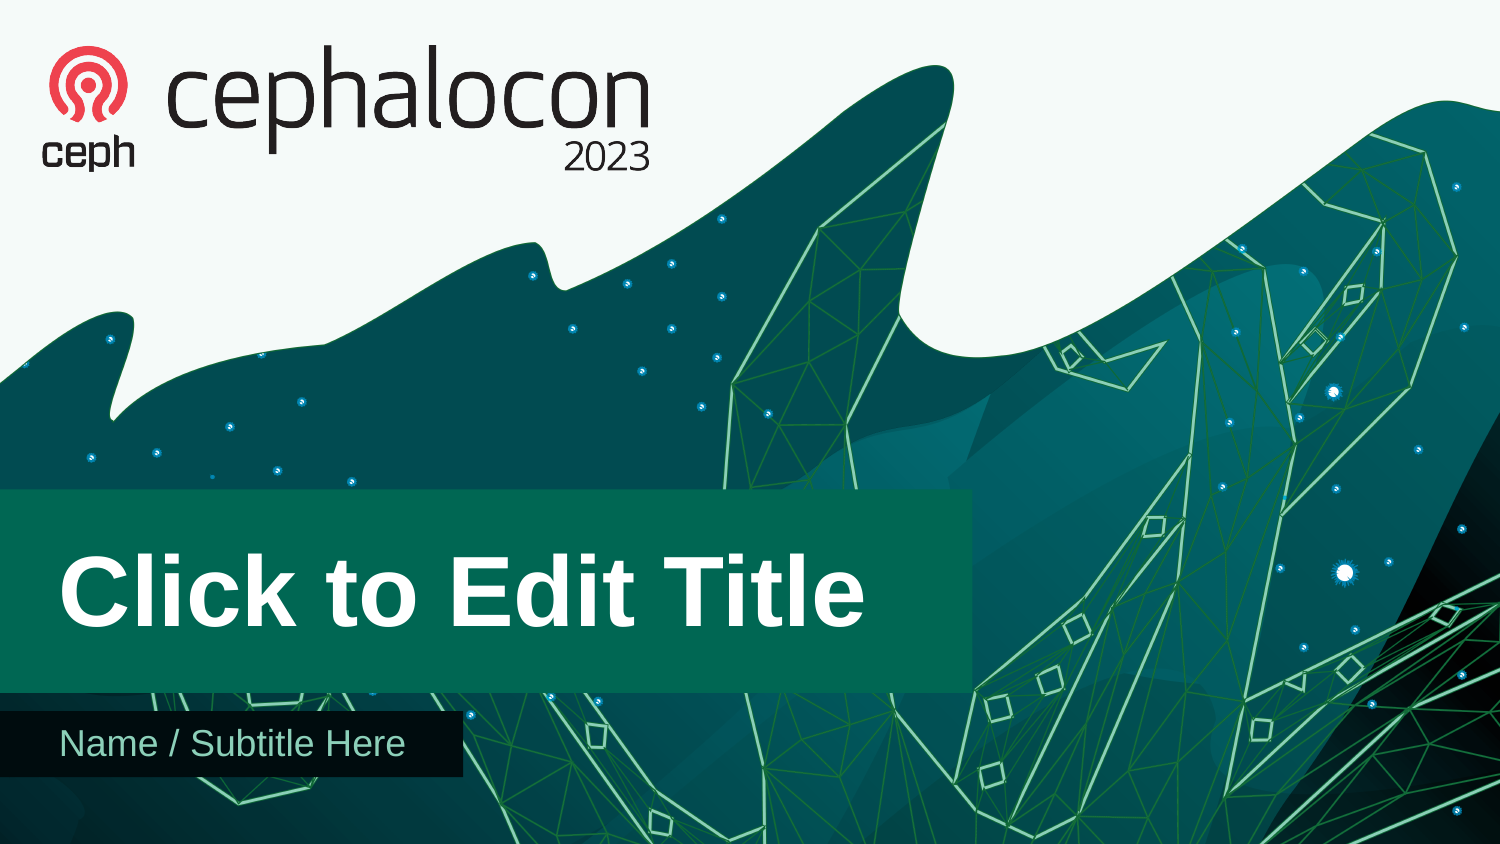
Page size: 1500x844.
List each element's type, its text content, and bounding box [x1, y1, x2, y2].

list Click to Edit Title [0, 489, 973, 693]
list Name / Subtitle Here [0, 711, 464, 778]
picture [0, 0, 1500, 844]
